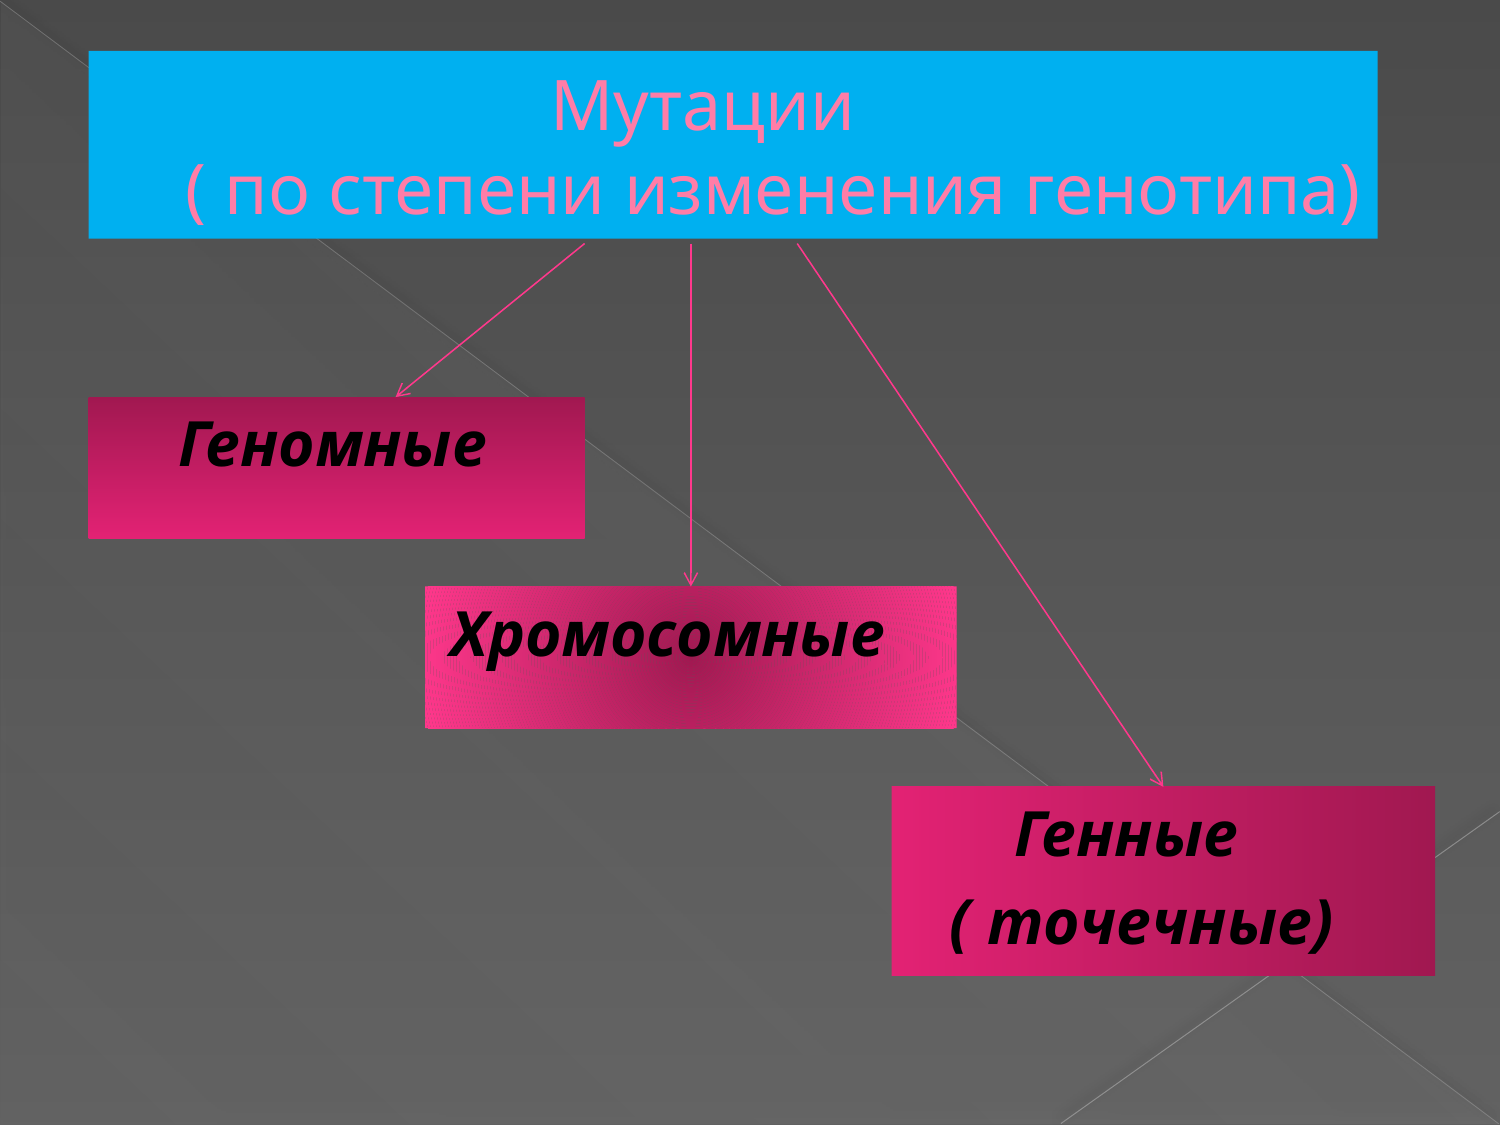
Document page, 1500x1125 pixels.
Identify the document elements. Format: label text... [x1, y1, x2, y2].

text_box Геномные [88, 397, 585, 539]
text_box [395, 243, 585, 398]
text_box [796, 243, 1164, 788]
title Мутации ( по степени изменения генотипа) [88, 50, 1378, 239]
list Генные ( точечные) [891, 786, 1436, 976]
text_box Хромосомные [425, 586, 787, 729]
